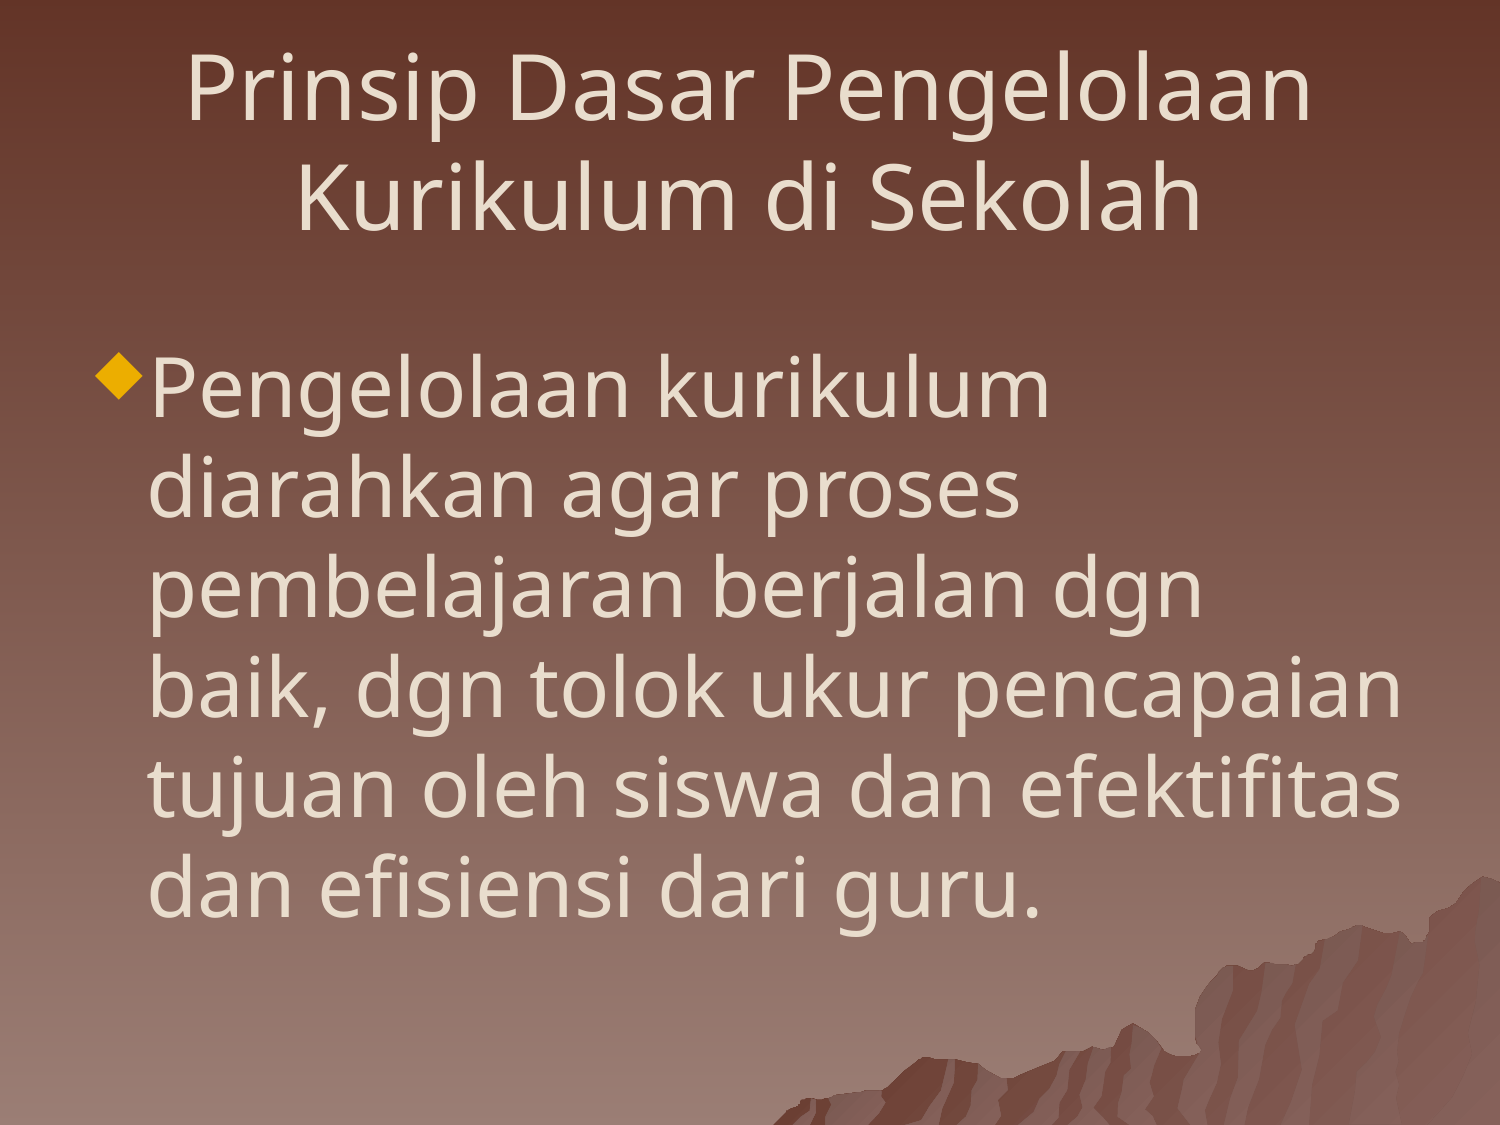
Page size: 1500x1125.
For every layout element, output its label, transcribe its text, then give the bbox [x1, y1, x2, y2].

list Pengelolaan kurikulum diarahkan agar proses pembelajaran berjalan dgn baik, dgn tolok ukur pencapaian tujuan oleh siswa dan efektifitas dan efisiensi dari guru. [74, 262, 1426, 1006]
title Prinsip Dasar Pengelolaan Kurikulum di Sekolah [74, 45, 1426, 233]
